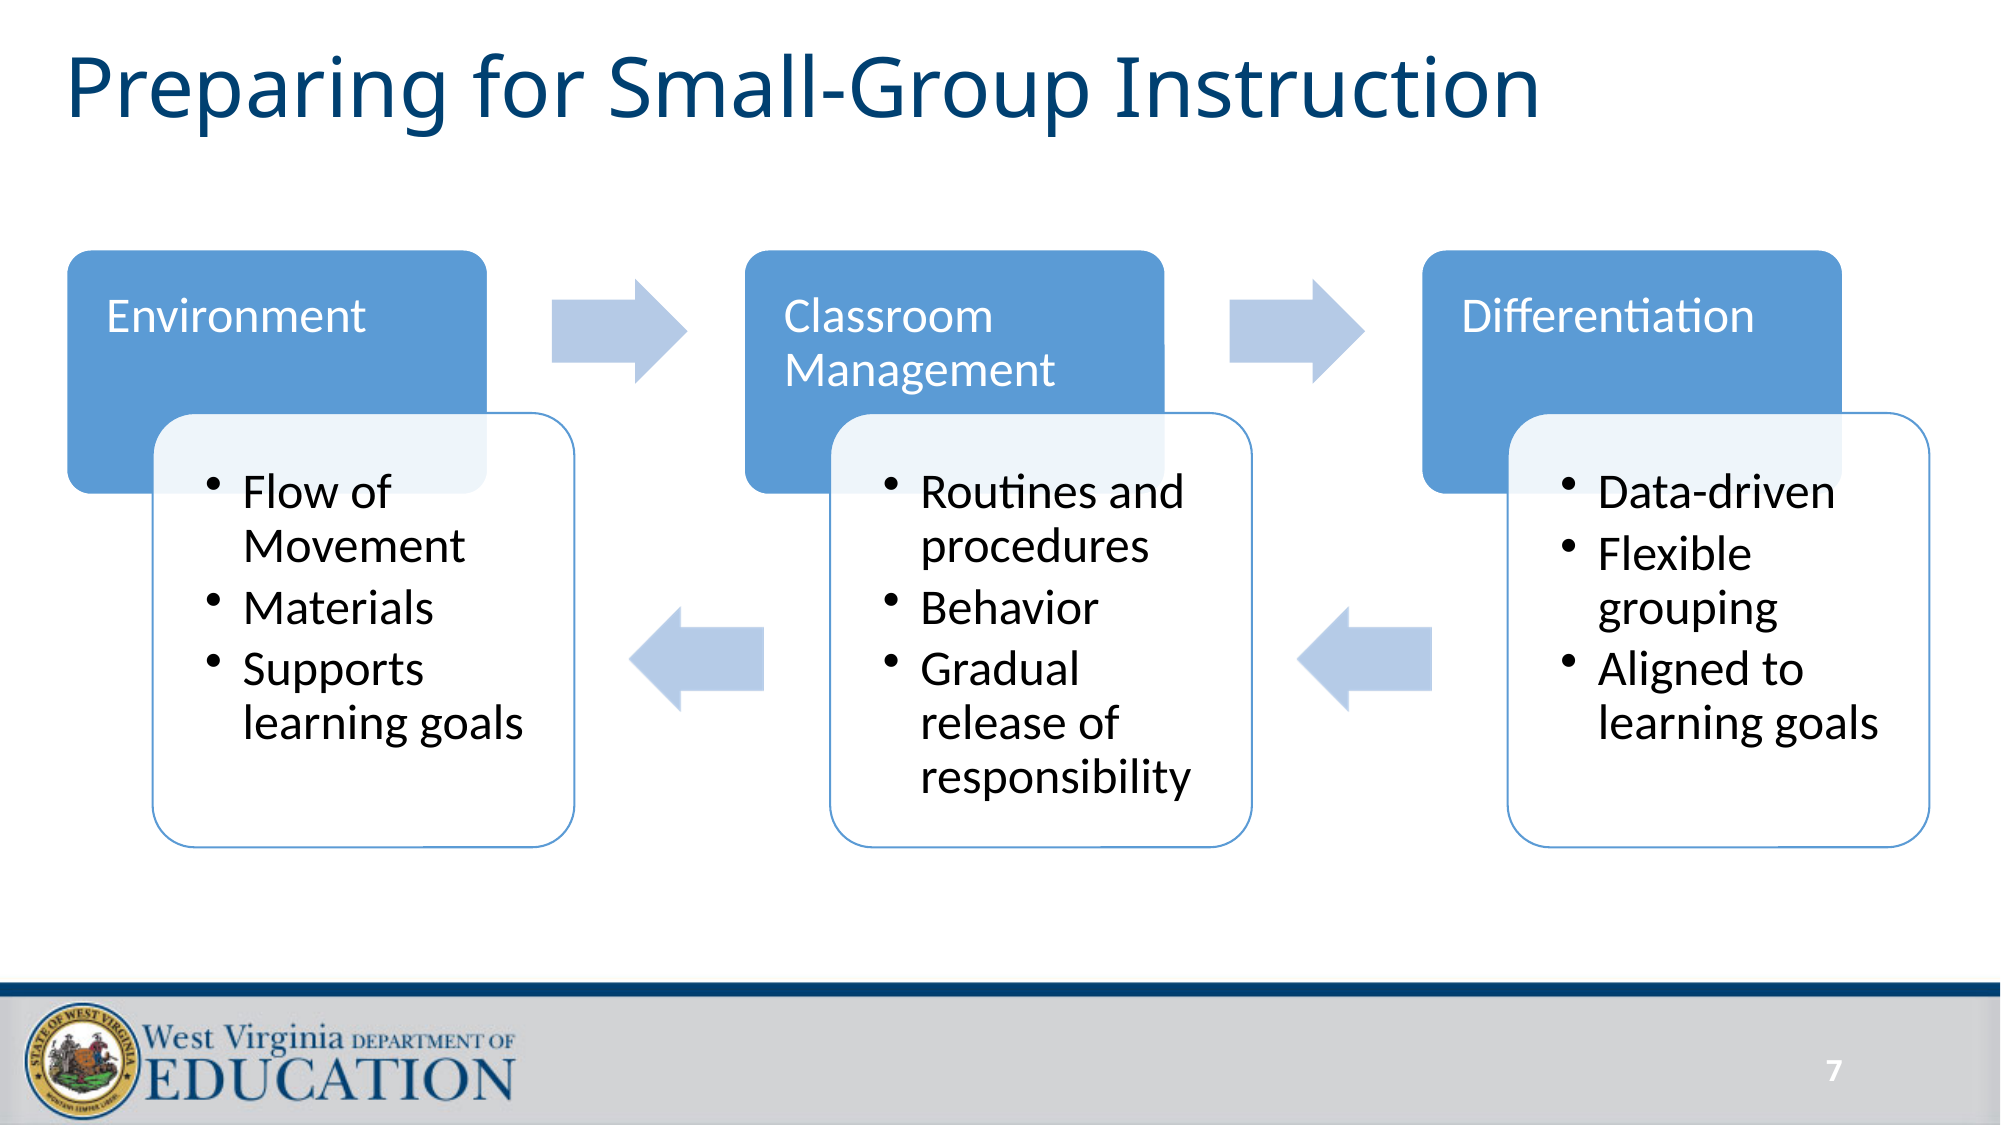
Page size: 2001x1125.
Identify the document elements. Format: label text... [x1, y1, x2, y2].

title Preparing for Small-Group Instruction [49, 23, 1931, 158]
slide_number 7 [1738, 1042, 1931, 1103]
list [65, 120, 1931, 977]
picture [0, 0, 2001, 1125]
